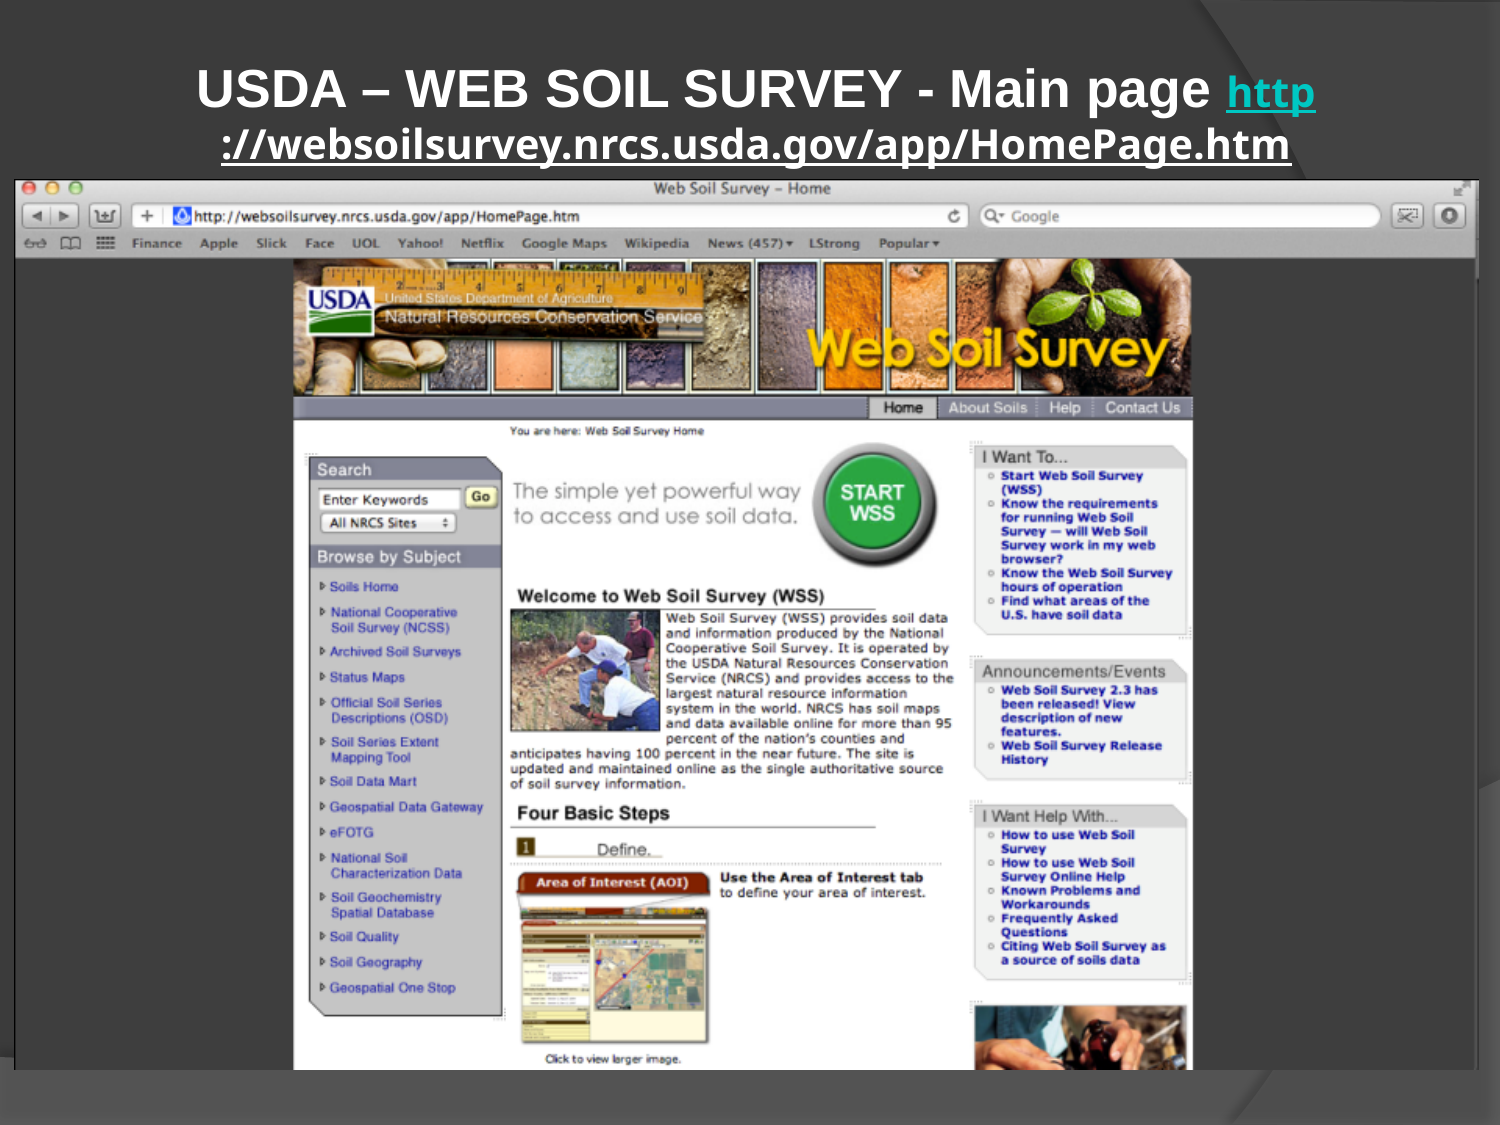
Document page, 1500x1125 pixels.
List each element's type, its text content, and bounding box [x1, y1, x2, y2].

title USDA – WEB SOIL SURVEY - Main page http://websoilsurvey.nrcs.usda.gov/app/HomePage.htm [75, 45, 1438, 168]
picture [14, 178, 1480, 1070]
